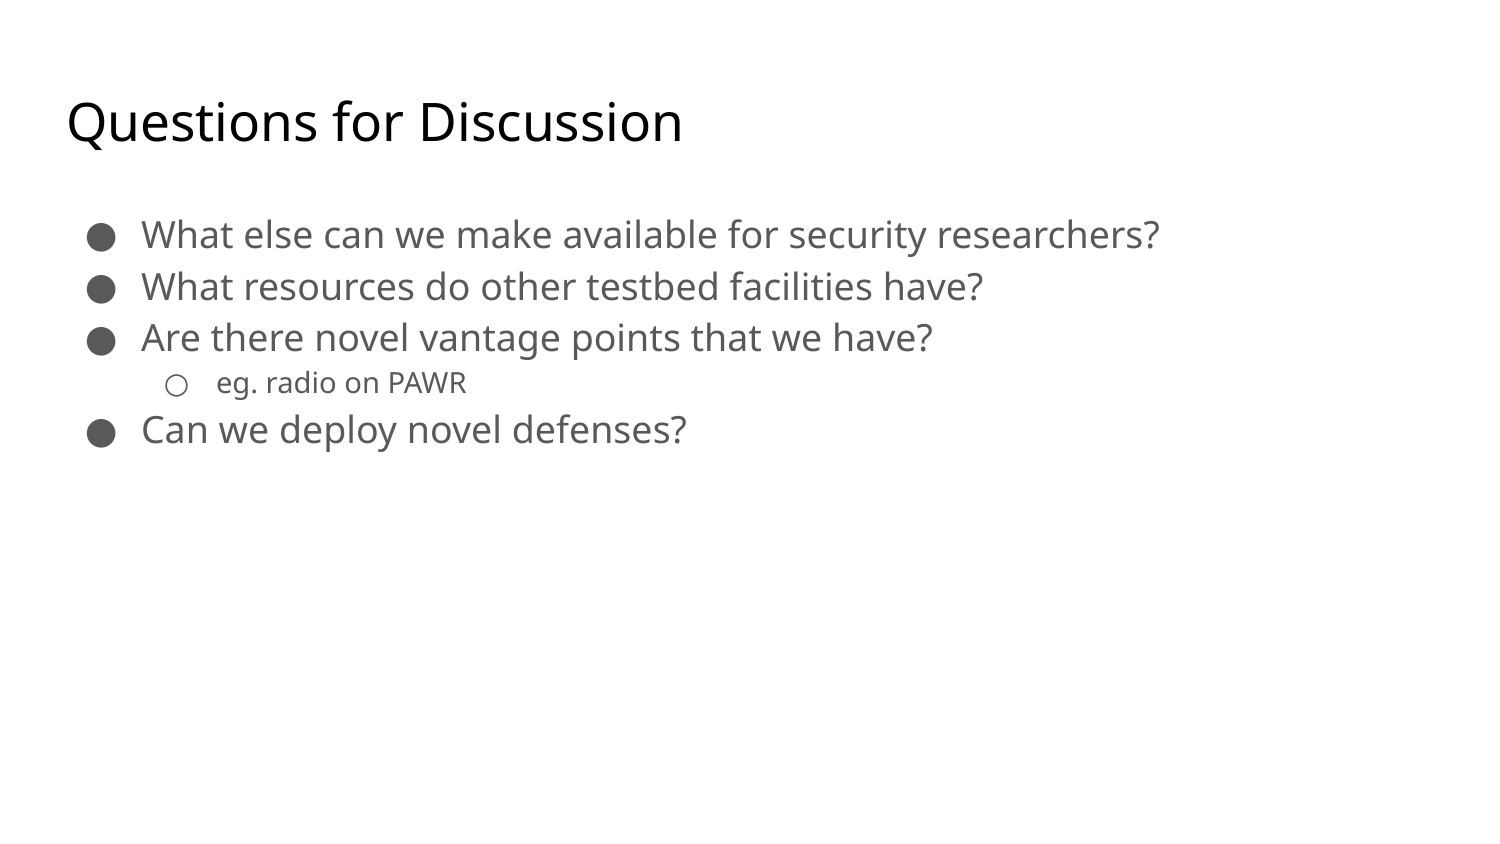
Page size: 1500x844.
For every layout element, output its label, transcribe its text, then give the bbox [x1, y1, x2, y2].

title Questions for Discussion [51, 72, 1449, 167]
list What else can we make available for security researchers? What resources do other testbed facilities have? Are there novel vantage points that we have? eg. radio on PAWR Can we deploy novel defenses? [51, 189, 1449, 750]
